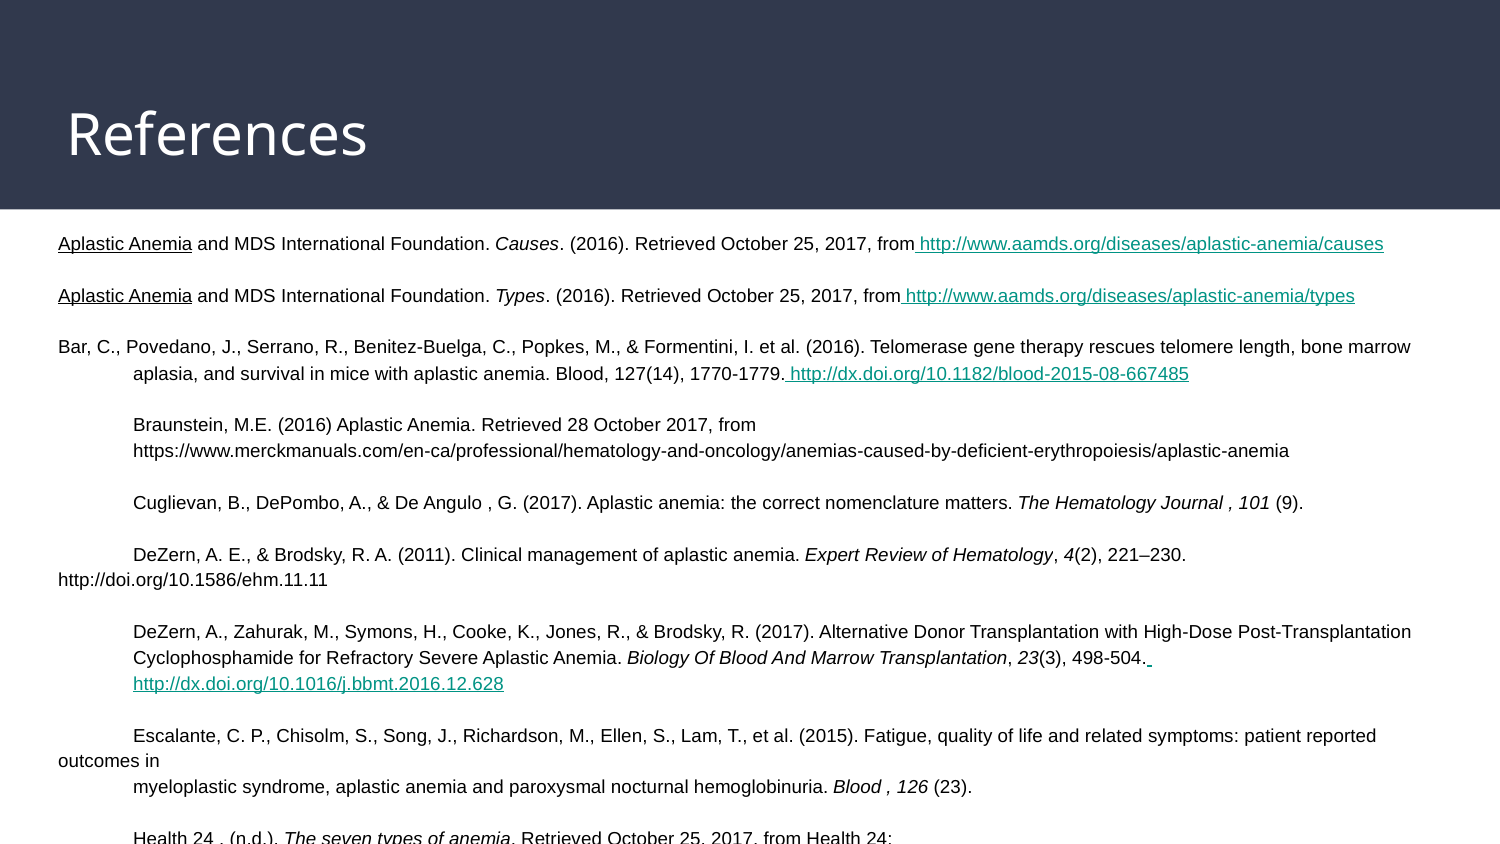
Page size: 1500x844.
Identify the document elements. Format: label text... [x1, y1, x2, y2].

title References [51, 82, 1449, 185]
text_box Aplastic Anemia and MDS International Foundation. Causes. (2016). Retrieved October 25, 2017, from http://www.aamds.org/diseases/aplastic-anemia/causes Aplastic Anemia and MDS International Foundation. Types. (2016). Retrieved October 25, 2017, from http://www.aamds.org/diseases/aplastic-anemia/types Bar, C., Povedano, J., Serrano, R., Benitez-Buelga, C., Popkes, M., & Formentini, I. et al. (2016). Telomerase gene therapy rescues telomere length, bone marrow aplasia, and survival in mice with aplastic anemia. Blood, 127(14), 1770-1779. http://dx.doi.org/10.1182/blood-2015-08-667485 Braunstein, M.E. (2016) Aplastic Anemia. Retrieved 28 October 2017, from https://www.merckmanuals.com/en-ca/professional/hematology-and-oncology/anemias-caused-by-deficient-erythropoiesis/aplastic-anemia Cuglievan, B., DePombo, A., & De Angulo , G. (2017). Aplastic anemia: the correct nomenclature matters. The Hematology Journal , 101 (9). DeZern, A. E., & Brodsky, R. A. (2011). Clinical management of aplastic anemia. Expert Review of Hematology, 4(2), 221–230. http://doi.org/10.1586/ehm.11.11 DeZern, A., Zahurak, M., Symons, H., Cooke, K., Jones, R., & Brodsky, R. (2017). Alternative Donor Transplantation with High-Dose Post-Transplantation Cyclophosphamide for Refractory Severe Aplastic Anemia. Biology Of Blood And Marrow Transplantation, 23(3), 498-504. http://dx.doi.org/10.1016/j.bbmt.2016.12.628 Escalante, C. P., Chisolm, S., Song, J., Richardson, M., Ellen, S., Lam, T., et al. (2015). Fatigue, quality of life and related symptoms: patient reported outcomes in myeloplastic syndrome, aplastic anemia and paroxysmal nocturnal hemoglobinuria. Blood , 126 (23). Health 24 . (n.d.). The seven types of anemia. Retrieved October 25, 2017, from Health 24: http://www.health24.com/Lifestyle/Your-Blood/Anaemia-20130216-2 [43, 213, 1474, 819]
